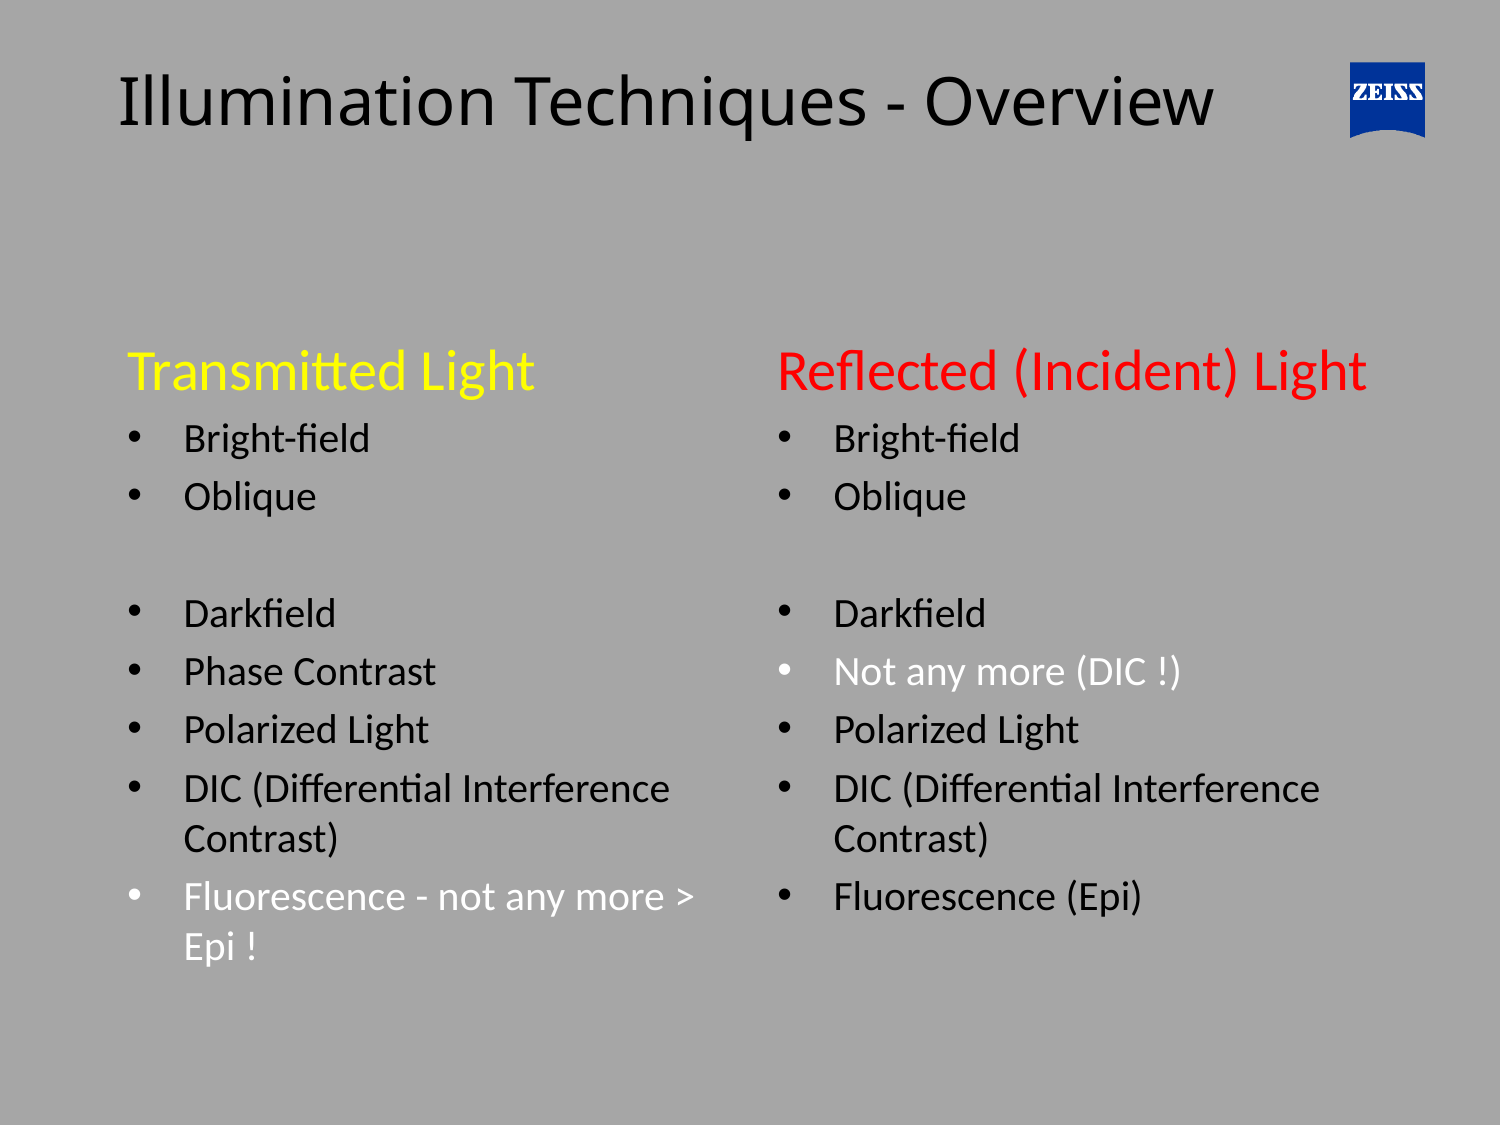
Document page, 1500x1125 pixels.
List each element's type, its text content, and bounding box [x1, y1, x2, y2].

text_box Reflected (Incident) Light Bright-field Oblique Darkfield Not any more (DIC !) Polarized Light DIC (Differential Interference Contrast) Fluorescence (Epi) [762, 324, 1388, 1000]
title Illumination Techniques - Overview [103, 59, 1397, 278]
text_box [1349, 62, 1425, 138]
text_box Transmitted Light Bright-field Oblique Darkfield Phase Contrast Polarized Light DIC (Differential Interference Contrast) Fluorescence - not any more > Epi ! [112, 324, 738, 1000]
